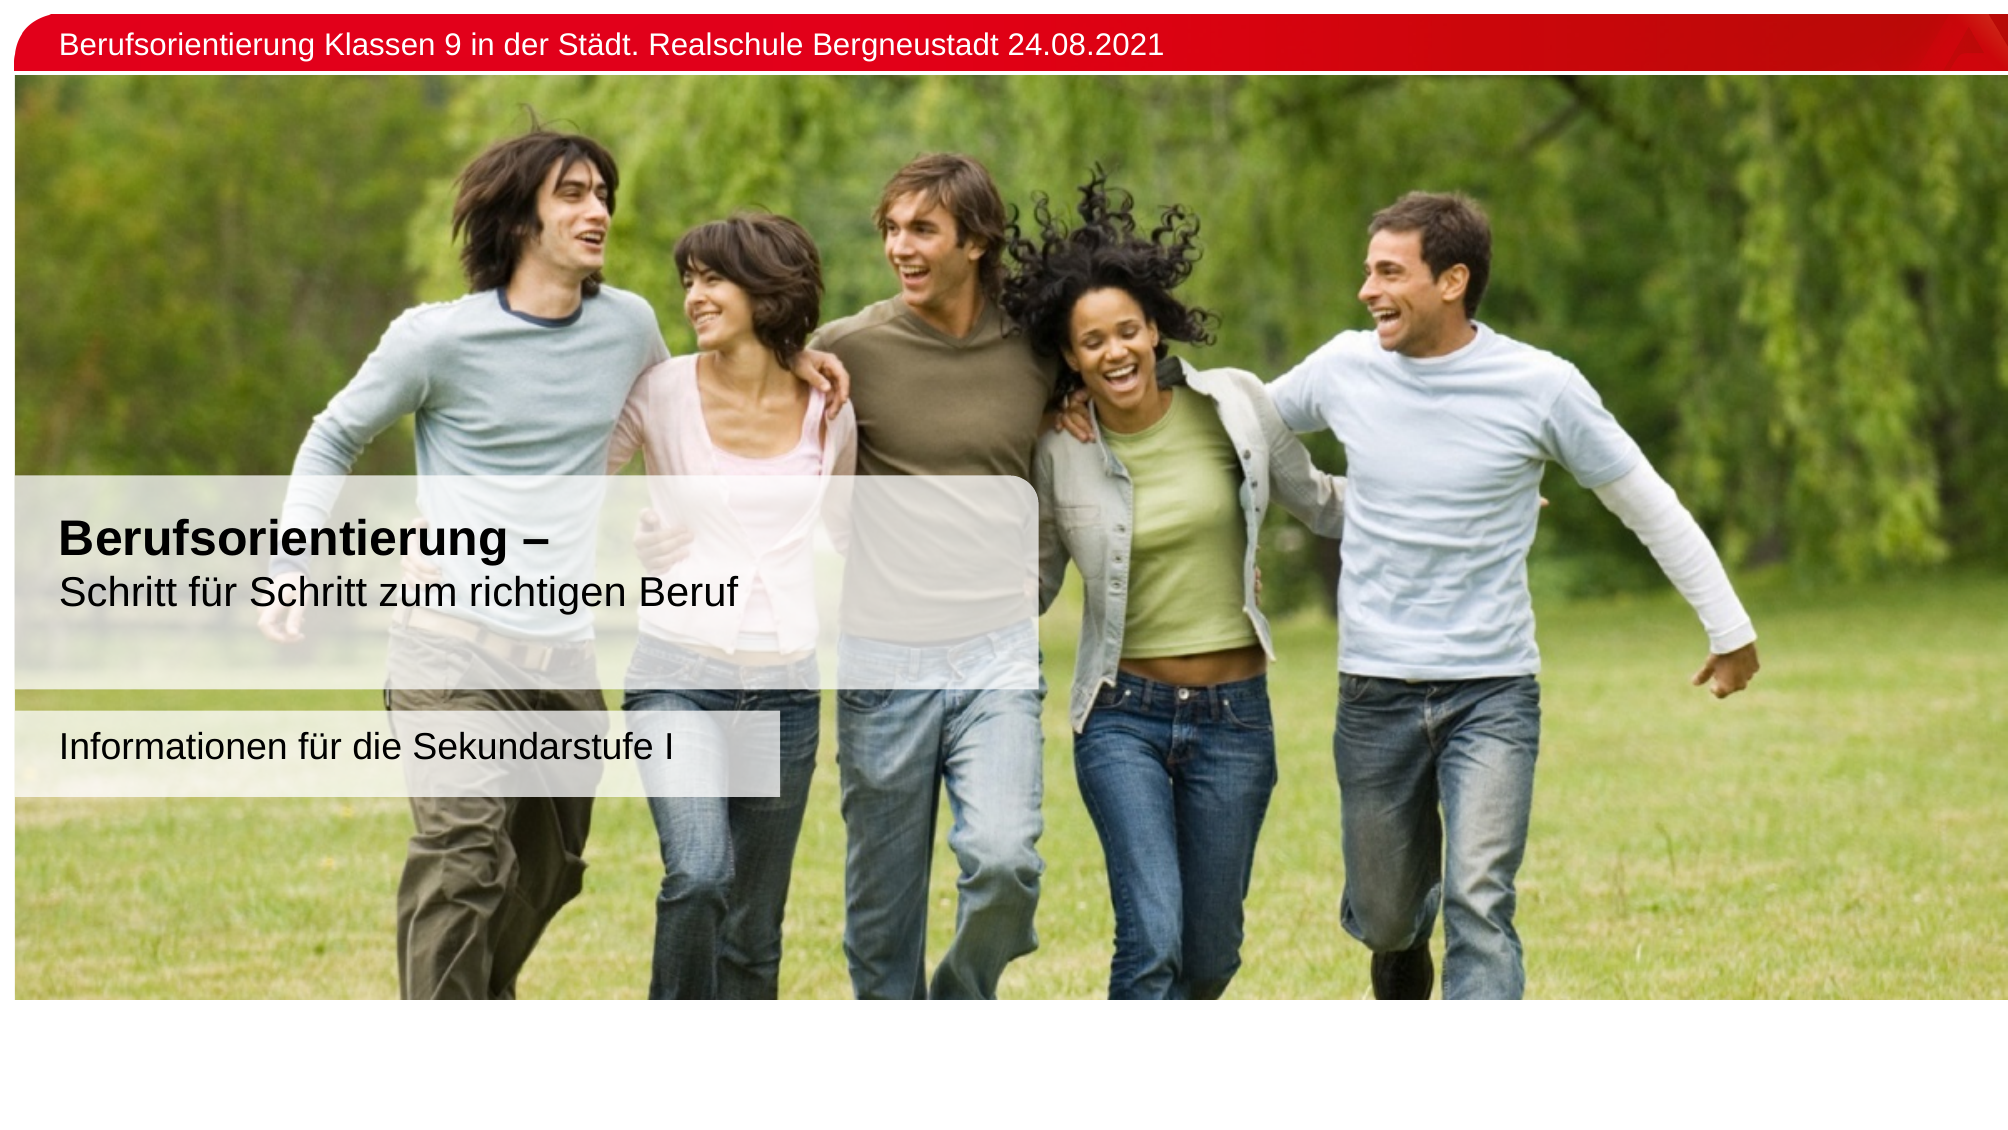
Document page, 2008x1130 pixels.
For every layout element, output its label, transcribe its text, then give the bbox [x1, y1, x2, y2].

picture [14, 14, 2008, 71]
list Berufsorientierung Klassen 9 in der Städt. Realschule Bergneustadt 24.08.2021 [59, 22, 1831, 63]
picture [14, 74, 2008, 1000]
